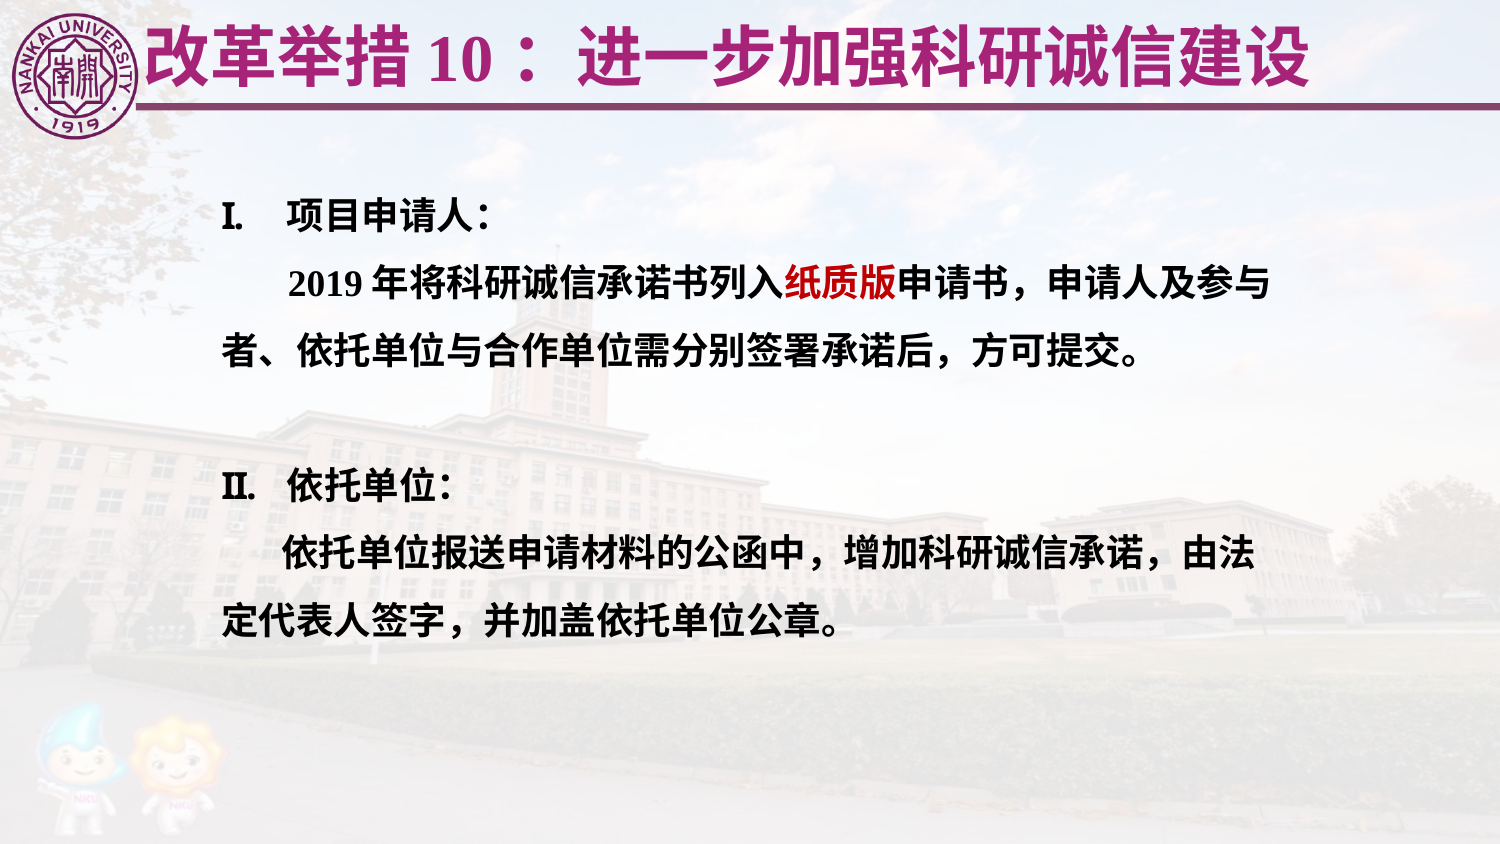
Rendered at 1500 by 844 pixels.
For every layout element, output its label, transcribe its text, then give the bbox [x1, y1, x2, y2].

text_box 改革举措10：进一步加强科研诚信建设 [129, 6, 1326, 102]
text_box 项目申请人： 2019年将科研诚信承诺书列入纸质版申请书，申请人及参与者、依托单位与合作单位需分别签署承诺后，方可提交。 依托单位： 依托单位报送申请材料的公函中，增加科研诚信承诺，由法定代表人签字，并加盖依托单位公章。 [206, 161, 1306, 650]
picture [0, 0, 195, 245]
